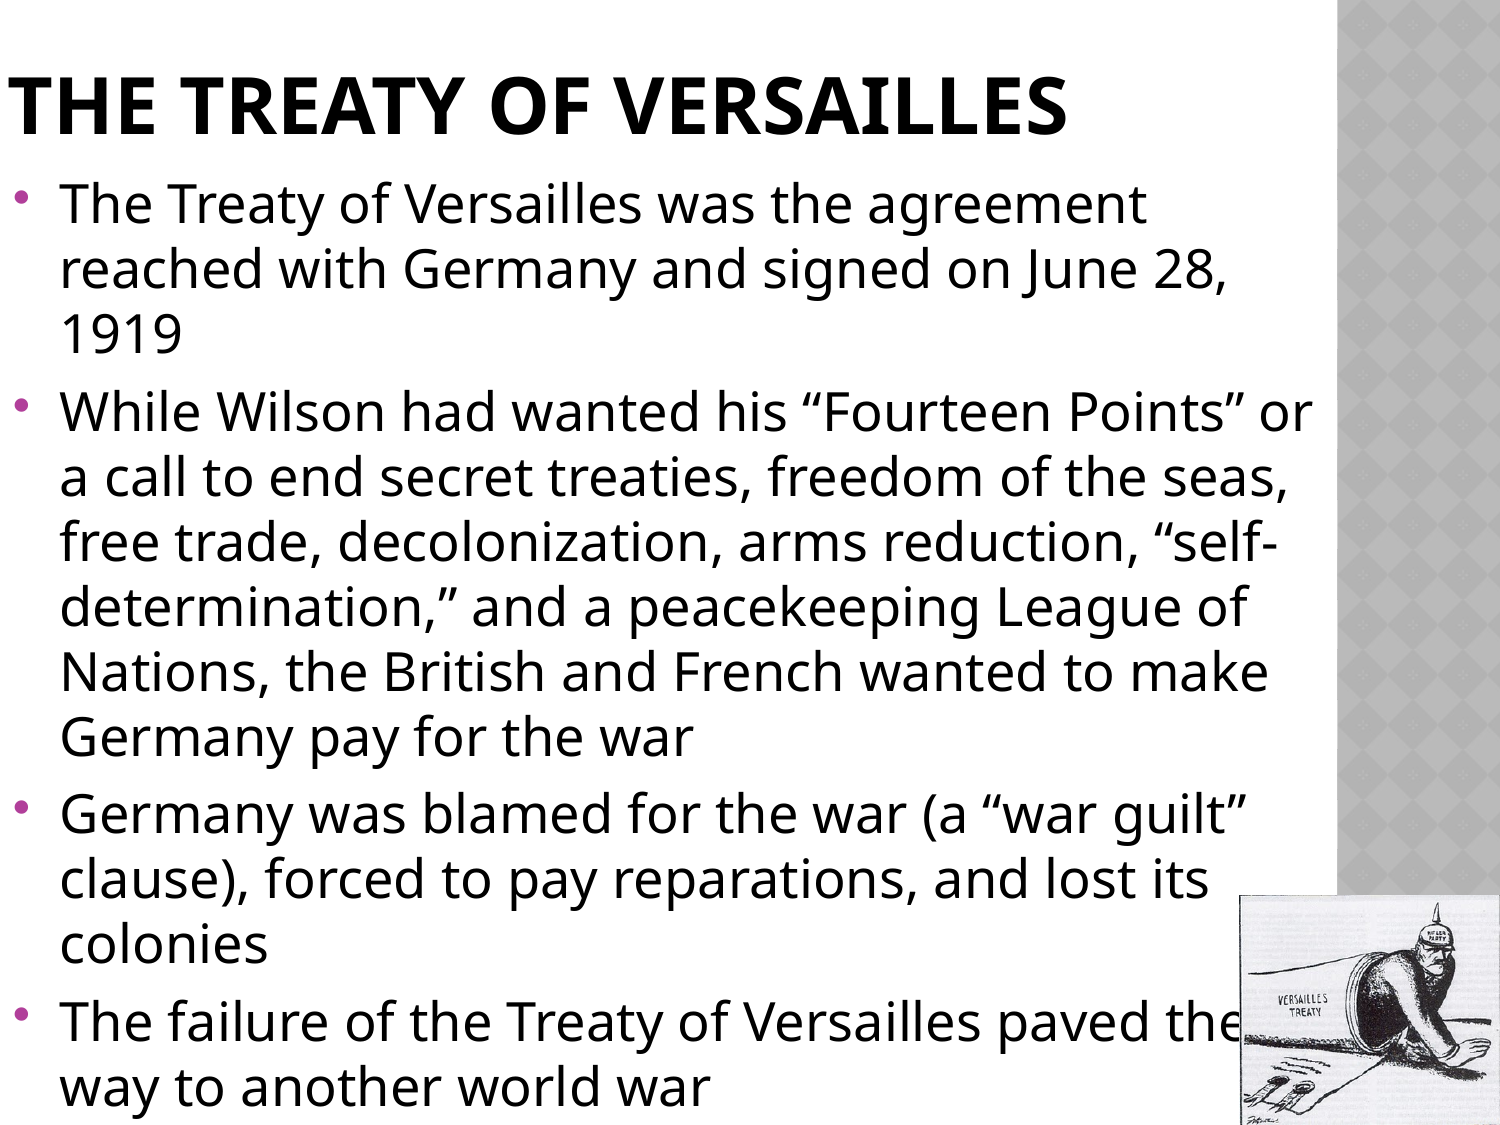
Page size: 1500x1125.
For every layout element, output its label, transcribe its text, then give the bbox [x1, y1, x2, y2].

picture [1238, 895, 1500, 1125]
list The Treaty of Versailles was the agreement reached with Germany and signed on June 28, 1919 While Wilson had wanted his “Fourteen Points” or a call to end secret treaties, freedom of the seas, free trade, decolonization, arms reduction, “self-determination,” and a peacekeeping League of Nations, the British and French wanted to make Germany pay for the war Germany was blamed for the war (a “war guilt” clause), forced to pay reparations, and lost its colonies The failure of the Treaty of Versailles paved the way to another world war [0, 162, 1350, 1125]
title The Treaty of Versailles [0, 0, 1188, 150]
